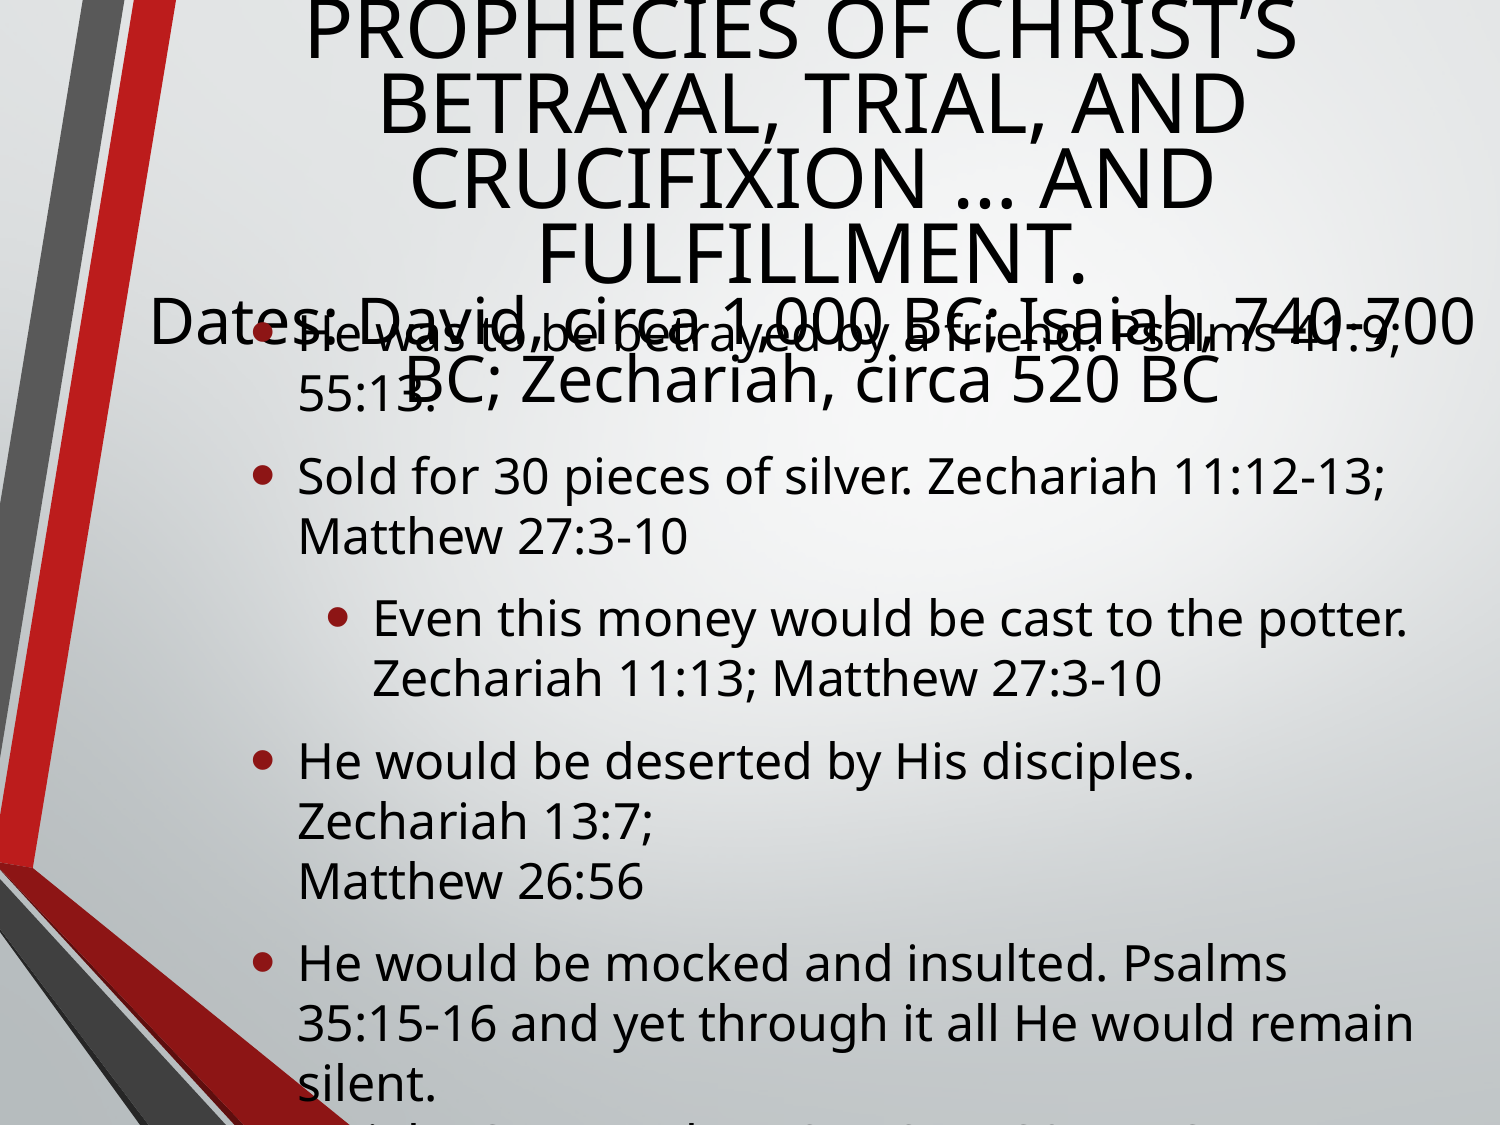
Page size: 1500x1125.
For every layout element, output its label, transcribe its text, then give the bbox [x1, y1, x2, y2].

list He was to be betrayed by a friend. Psalms 41:9; 55:13. Sold for 30 pieces of silver. Zechariah 11:12-13; Matthew 27:3-10 Even this money would be cast to the potter. Zechariah 11:13; Matthew 27:3-10 He would be deserted by His disciples. Zechariah 13:7; Matthew 26:56 He would be mocked and insulted. Psalms 35:15-16 and yet through it all He would remain silent. Isaiah 53:7; Matthew 27:12-14,39,41,43 [235, 294, 1443, 1125]
title PROPHECIES OF CHRIST’S BETRAYAL, TRIAL, AND CRUCIFIXION … AND FULFILLMENT. Dates: David, circa 1,000 BC; Isaiah, 740-700 BC; Zechariah, circa 520 BC [131, 0, 1494, 423]
